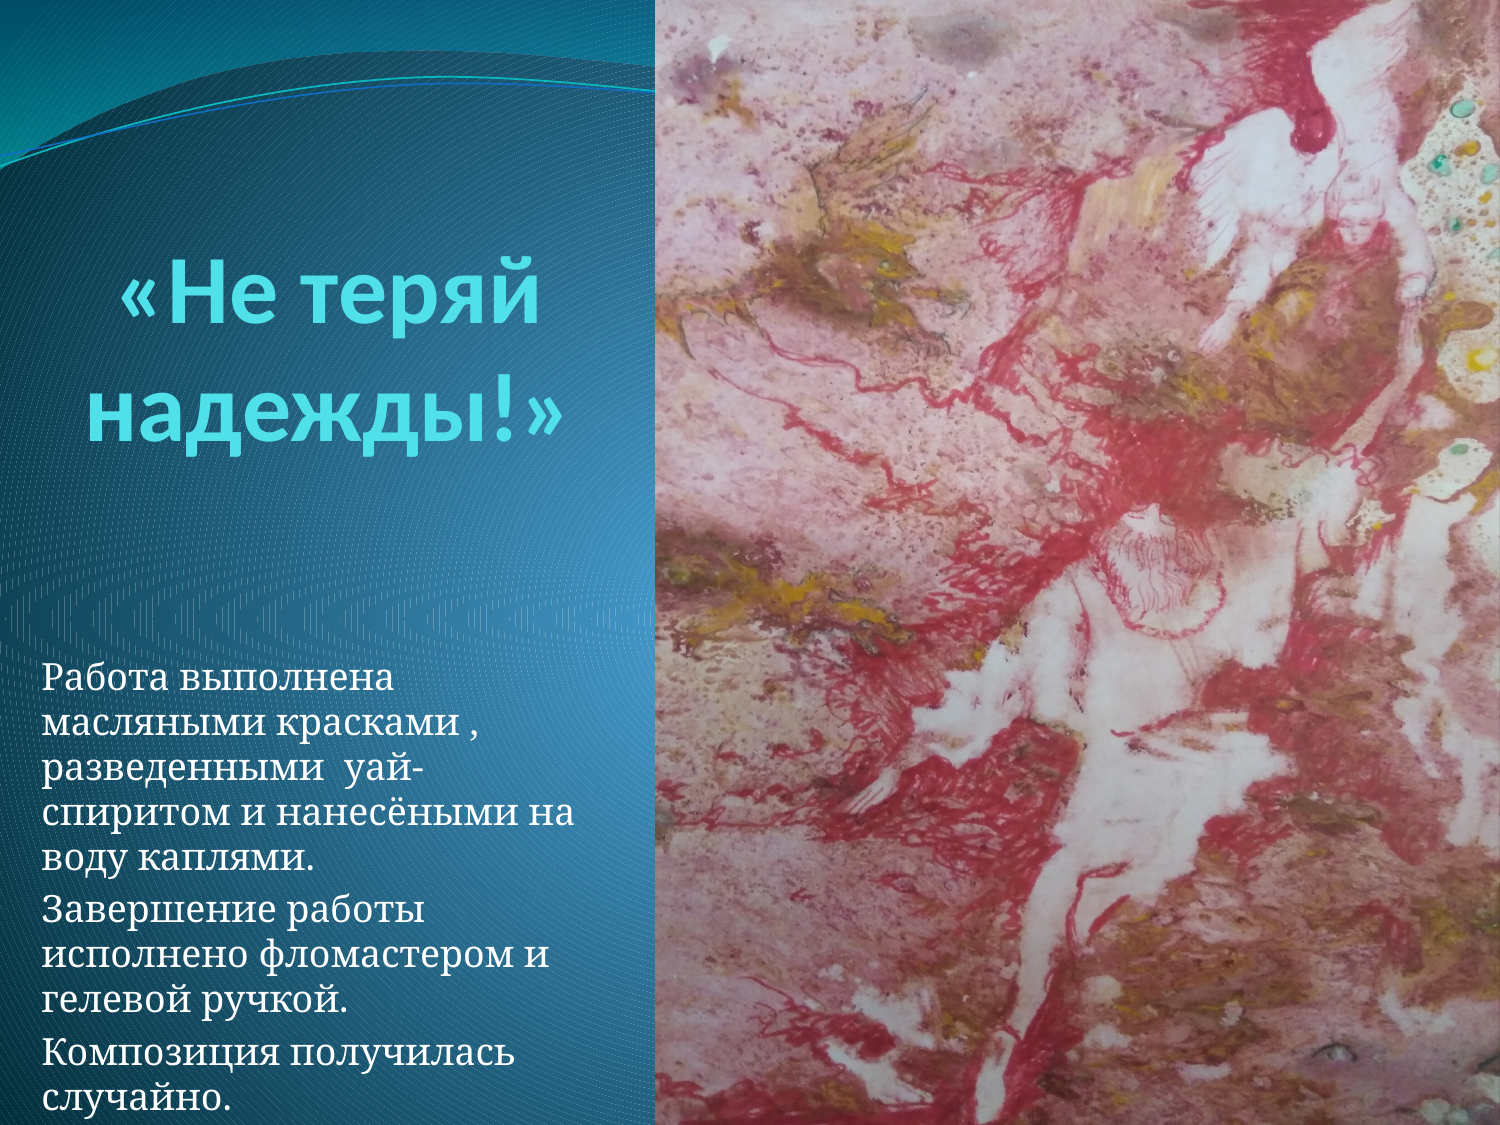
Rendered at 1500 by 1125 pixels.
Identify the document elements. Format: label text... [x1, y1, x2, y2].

picture [655, 0, 1500, 1125]
subtitle Работа выполнена масляными красками , разведенными уай-спиритом и нанесёными на воду каплями. Завершение работы исполнено фломастером и гелевой ручкой. Композиция получилась случайно. [41, 645, 621, 933]
title «Не теряй надежды!» [64, 160, 597, 461]
